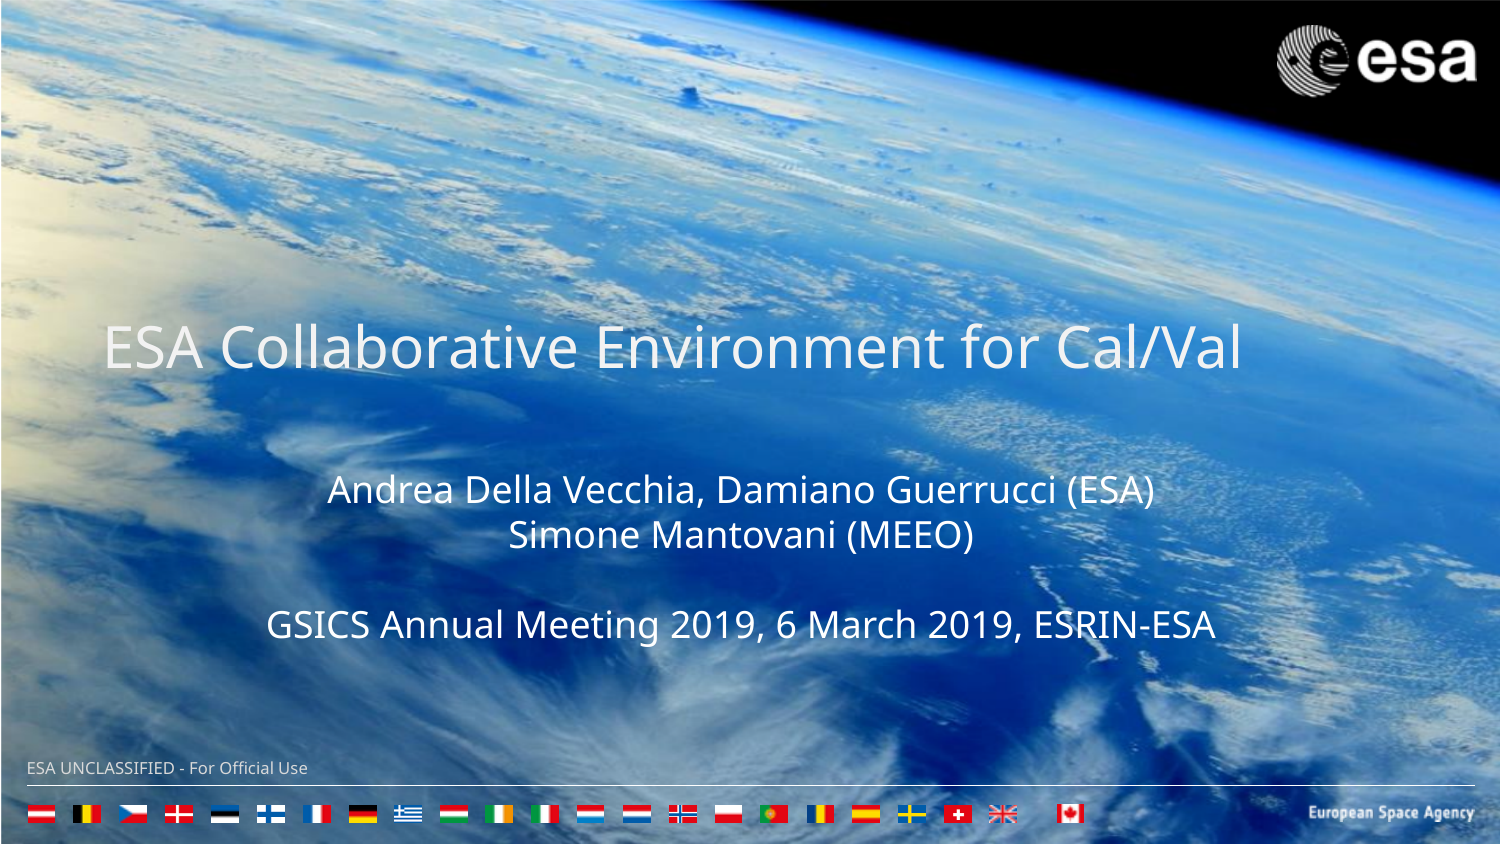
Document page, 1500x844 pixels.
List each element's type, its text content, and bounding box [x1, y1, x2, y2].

text_box ESA Collaborative Environment for Cal/Val [87, 302, 1396, 388]
text_box Andrea Della Vecchia, Damiano Guerrucci (ESA) Simone Mantovani (MEEO) GSICS Annual Meeting 2019, 6 March 2019, ESRIN-ESA [250, 458, 1232, 653]
picture [2, 1, 1500, 844]
